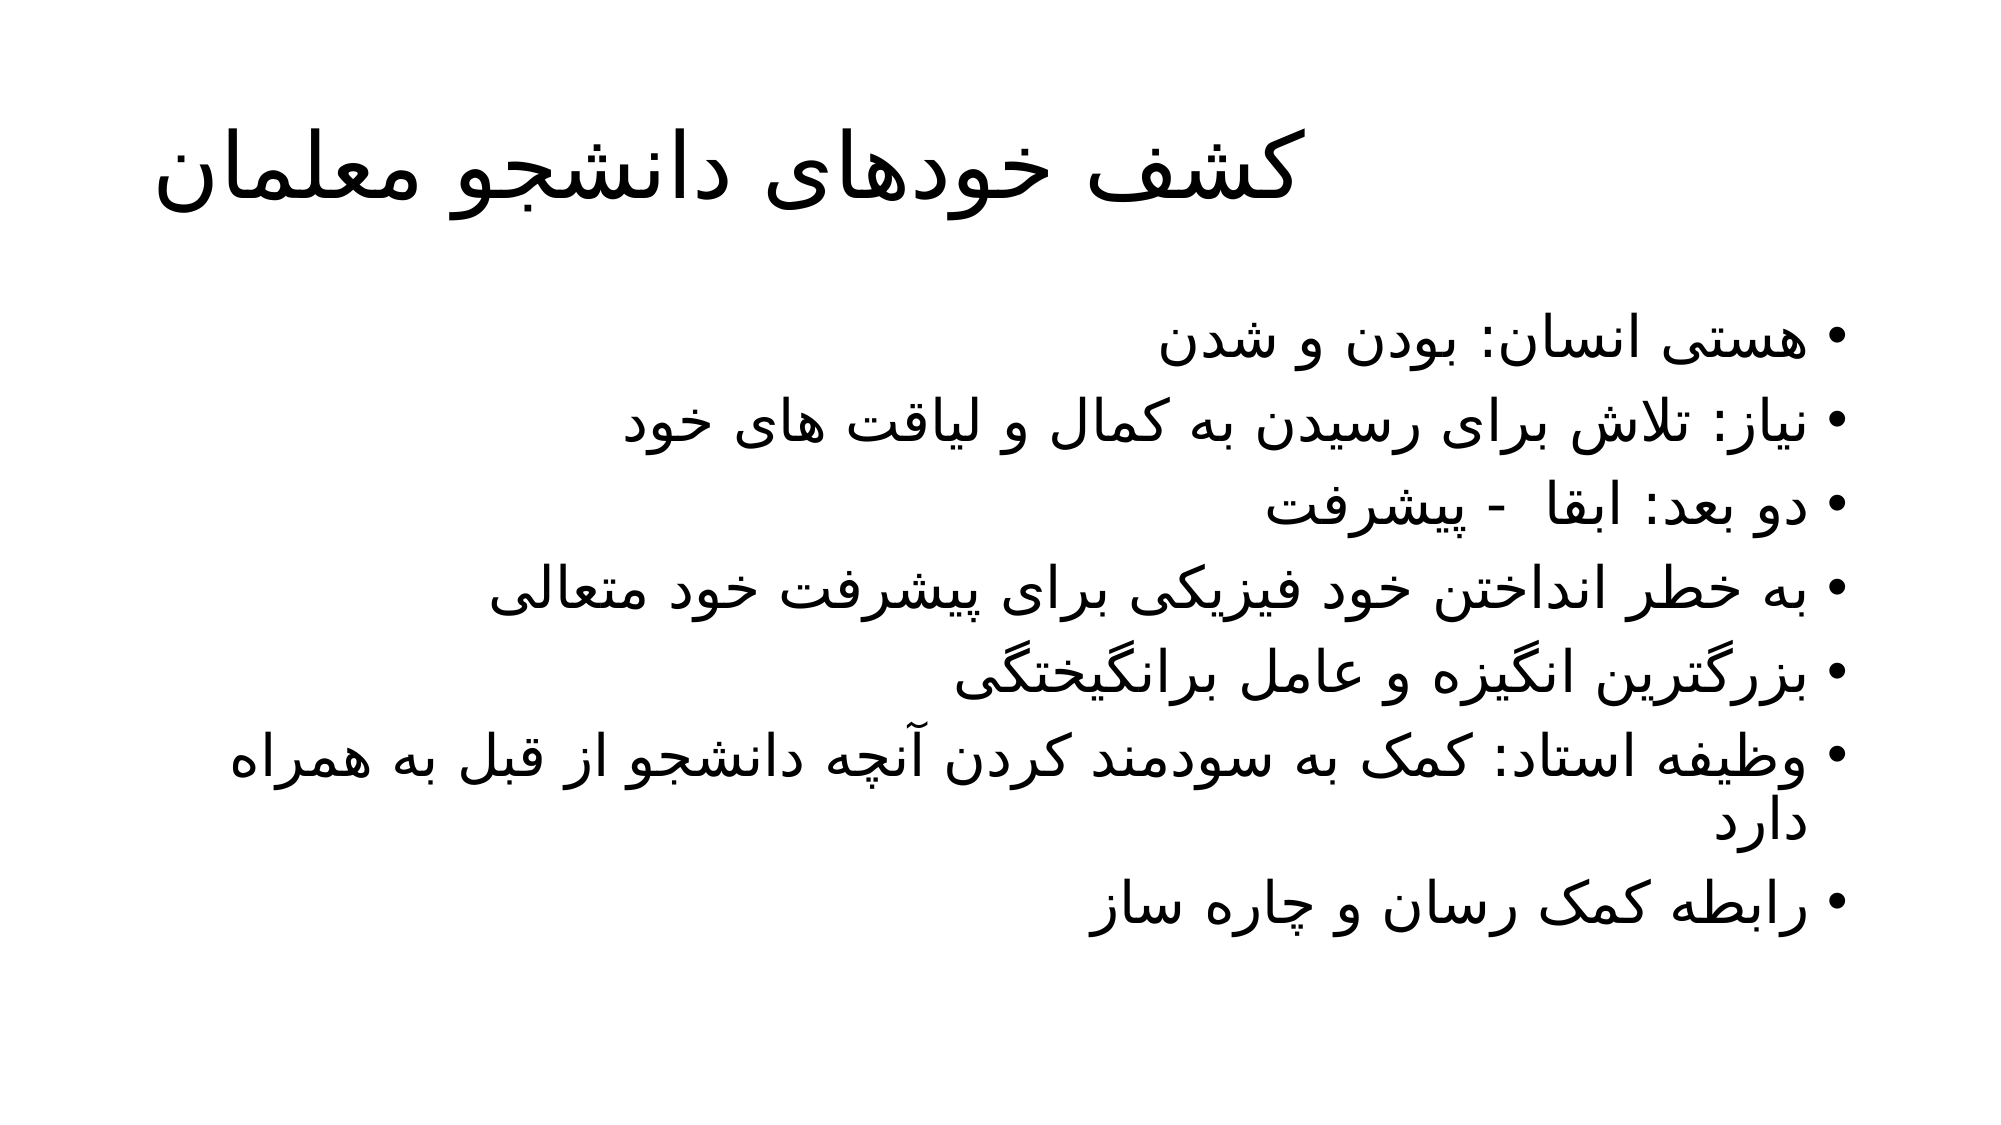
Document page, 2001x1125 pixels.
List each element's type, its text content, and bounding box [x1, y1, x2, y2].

list هستی انسان: بودن و شدن نیاز: تلاش برای رسیدن به کمال و لیاقت های خود دو بعد: ابقا - پیشرفت به خطر انداختن خود فیزیکی برای پیشرفت خود متعالی بزرگترین انگیزه و عامل برانگیختگی وظیفه استاد: کمک به سودمند کردن آنچه دانشجو از قبل به همراه دارد رابطه کمک رسان و چاره ساز [137, 299, 1863, 1014]
title کشف خودهای دانشجو معلمان [137, 59, 1863, 278]
